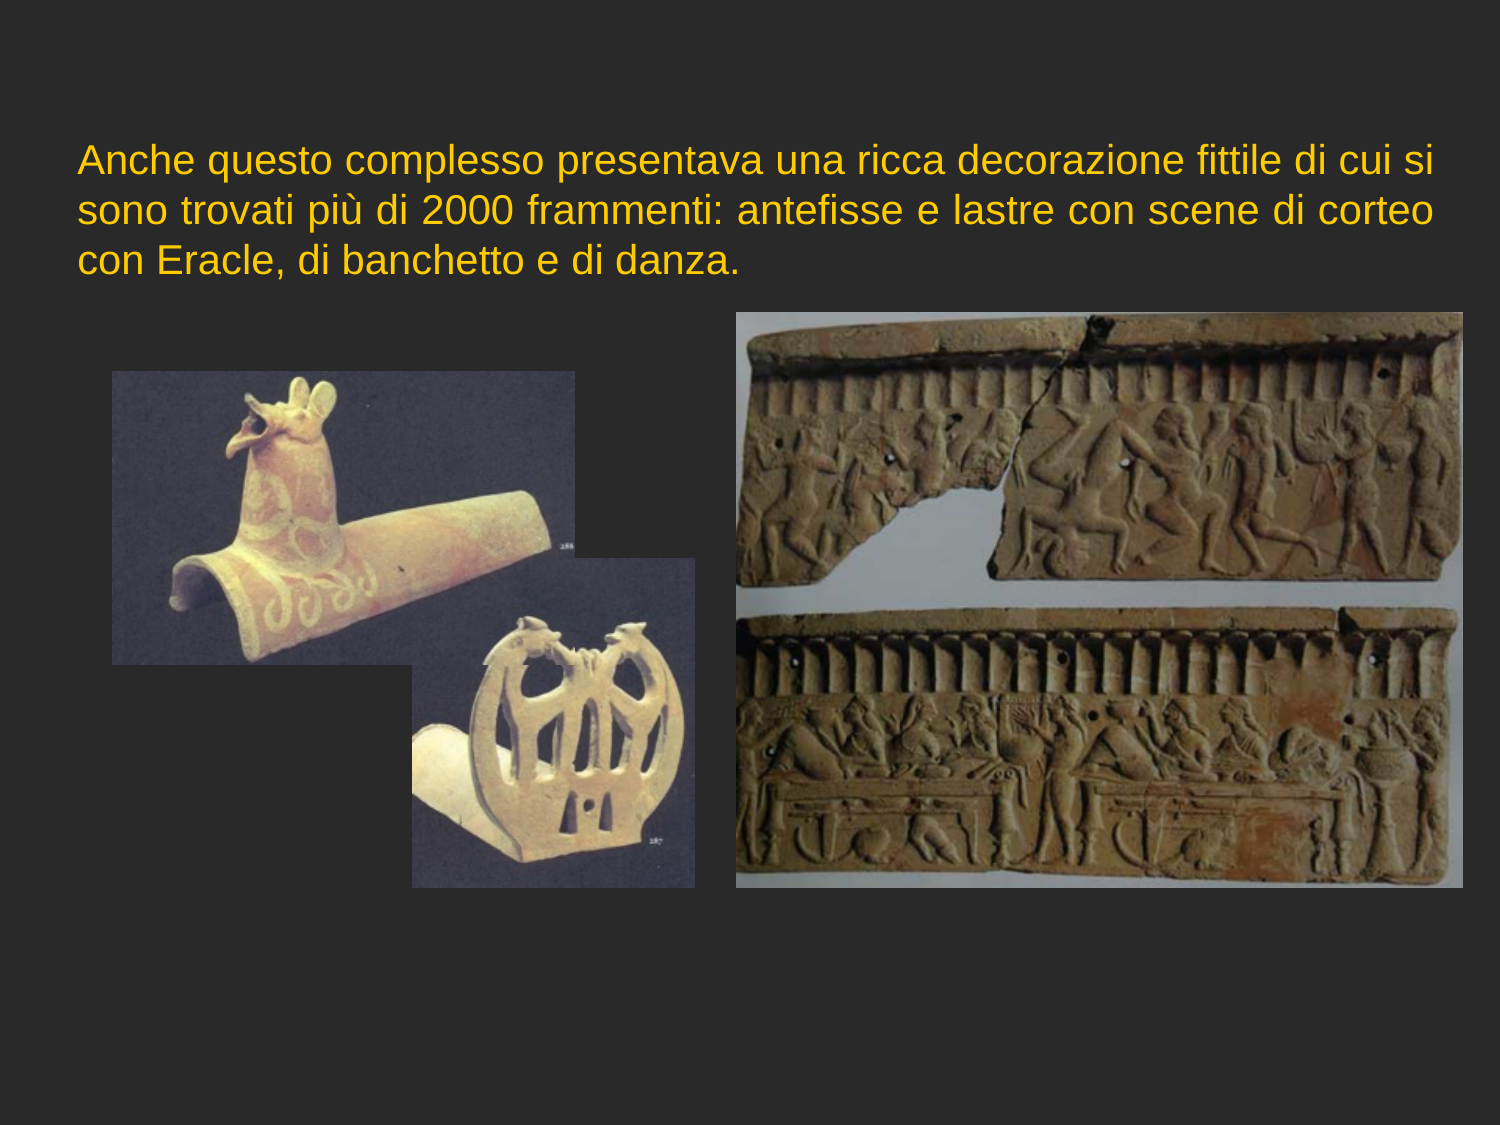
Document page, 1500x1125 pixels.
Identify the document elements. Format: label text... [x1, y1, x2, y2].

text_box Anche questo complesso presentava una ricca decorazione fittile di cui si sono trovati più di 2000 frammenti: antefisse e lastre con scene di corteo con Eracle, di banchetto e di danza. [62, 125, 1450, 290]
picture [112, 371, 695, 888]
picture [736, 312, 1463, 888]
